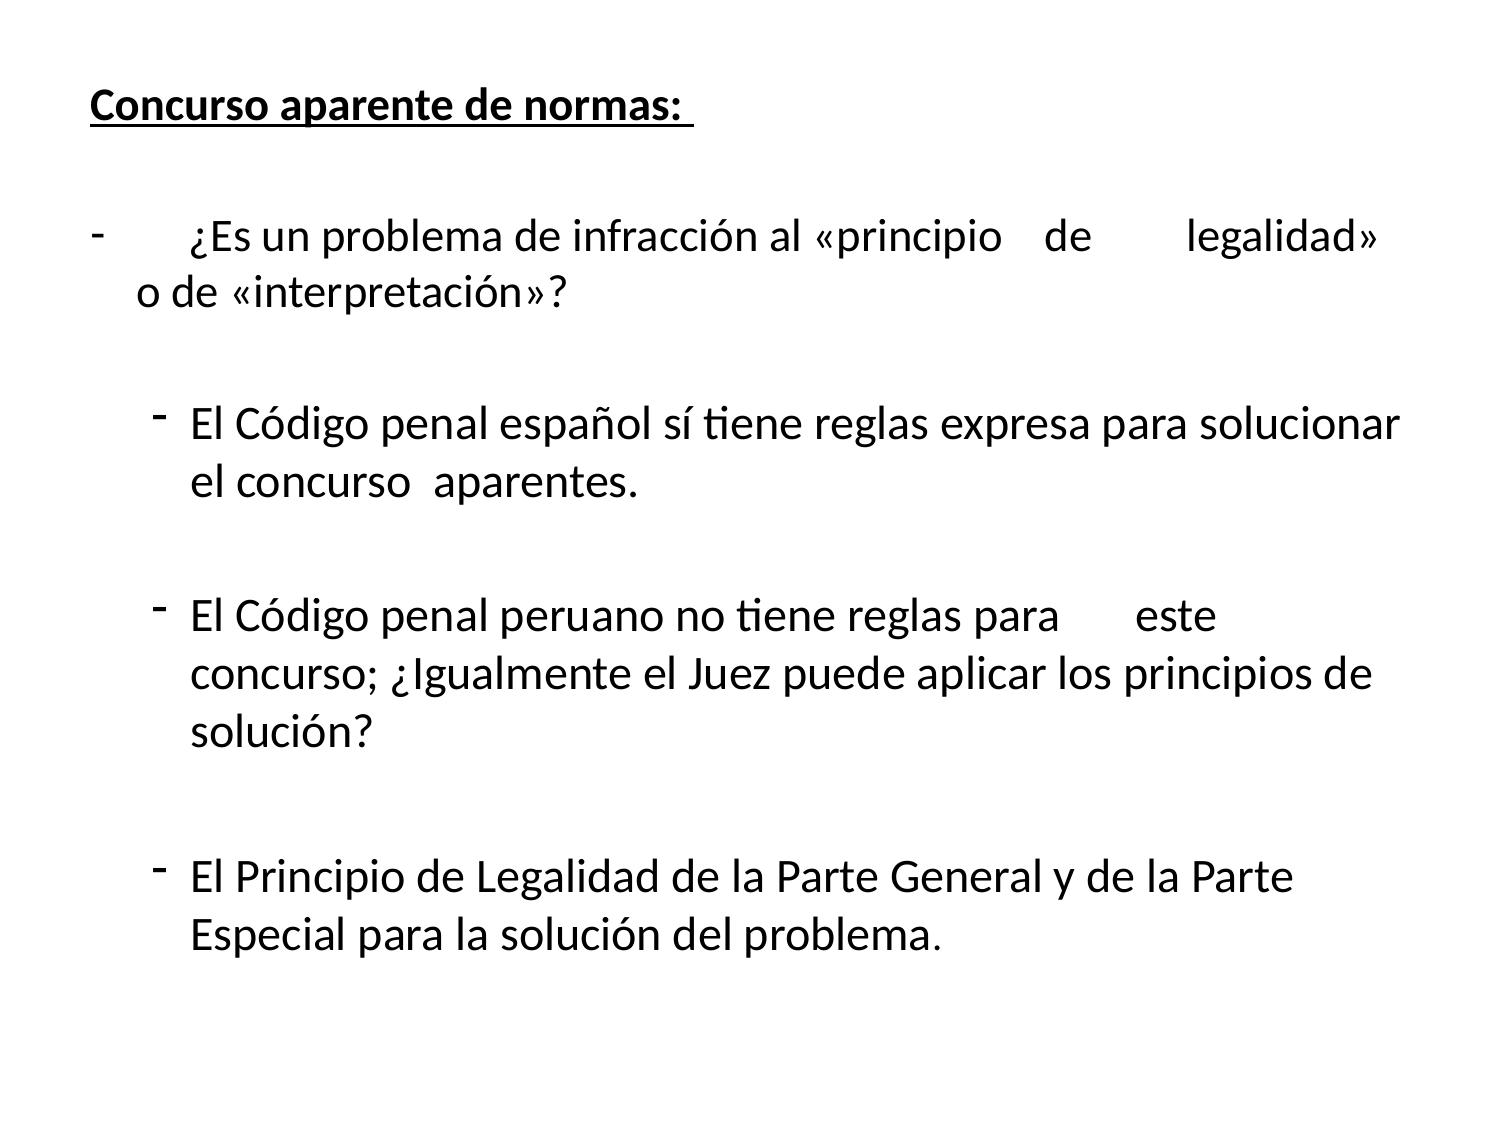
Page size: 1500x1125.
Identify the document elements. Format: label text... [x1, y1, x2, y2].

list Concurso aparente de normas: ¿Es un problema de infracción al «principio de legalidad» o de «interpretación»? El Código penal español sí tiene reglas expresa para solucionar el concurso aparentes. El Código penal peruano no tiene reglas para este concurso; ¿Igualmente el Juez puede aplicar los principios de solución? El Principio de Legalidad de la Parte General y de la Parte Especial para la solución del problema. [75, 66, 1425, 1035]
